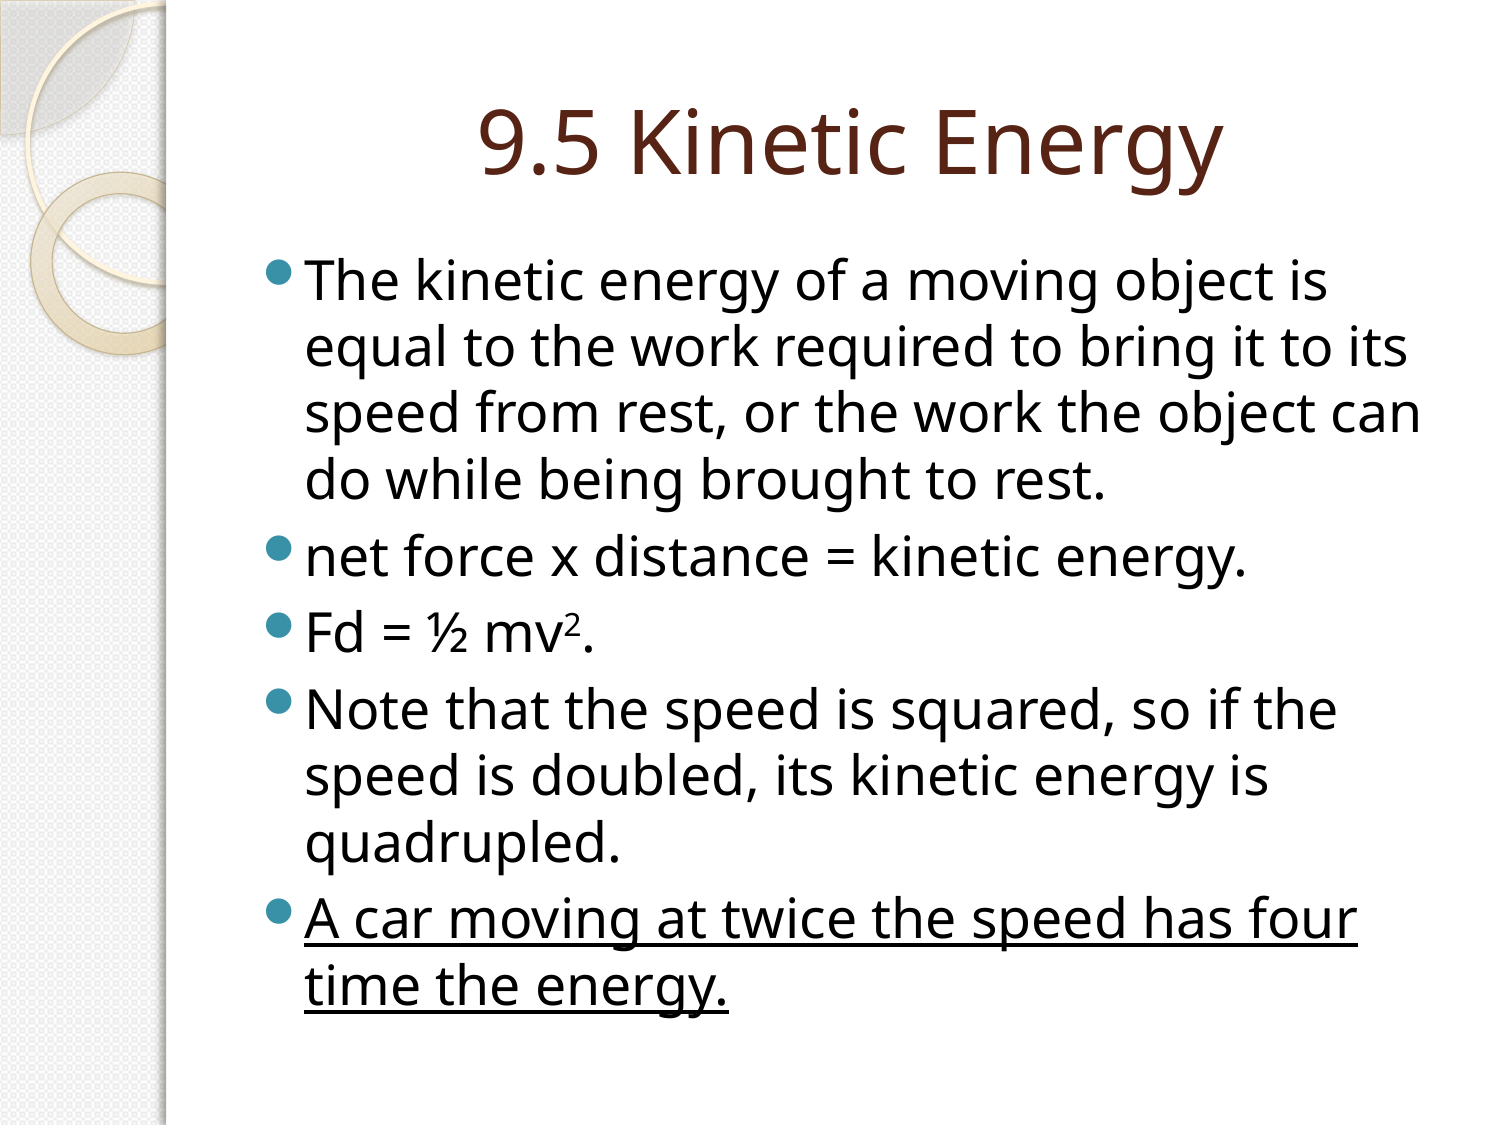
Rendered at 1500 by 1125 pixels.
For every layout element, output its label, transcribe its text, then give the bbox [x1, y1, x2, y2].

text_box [674, 544, 826, 581]
title 9.5 Kinetic Energy [235, 45, 1466, 233]
list The kinetic energy of a moving object is equal to the work required to bring it to its speed from rest, or the work the object can do while being brought to rest. net force x distance = kinetic energy. Fd = ½ mv2. Note that the speed is squared, so if the speed is doubled, its kinetic energy is quadrupled. A car moving at twice the speed has four time the energy. [235, 237, 1466, 1025]
